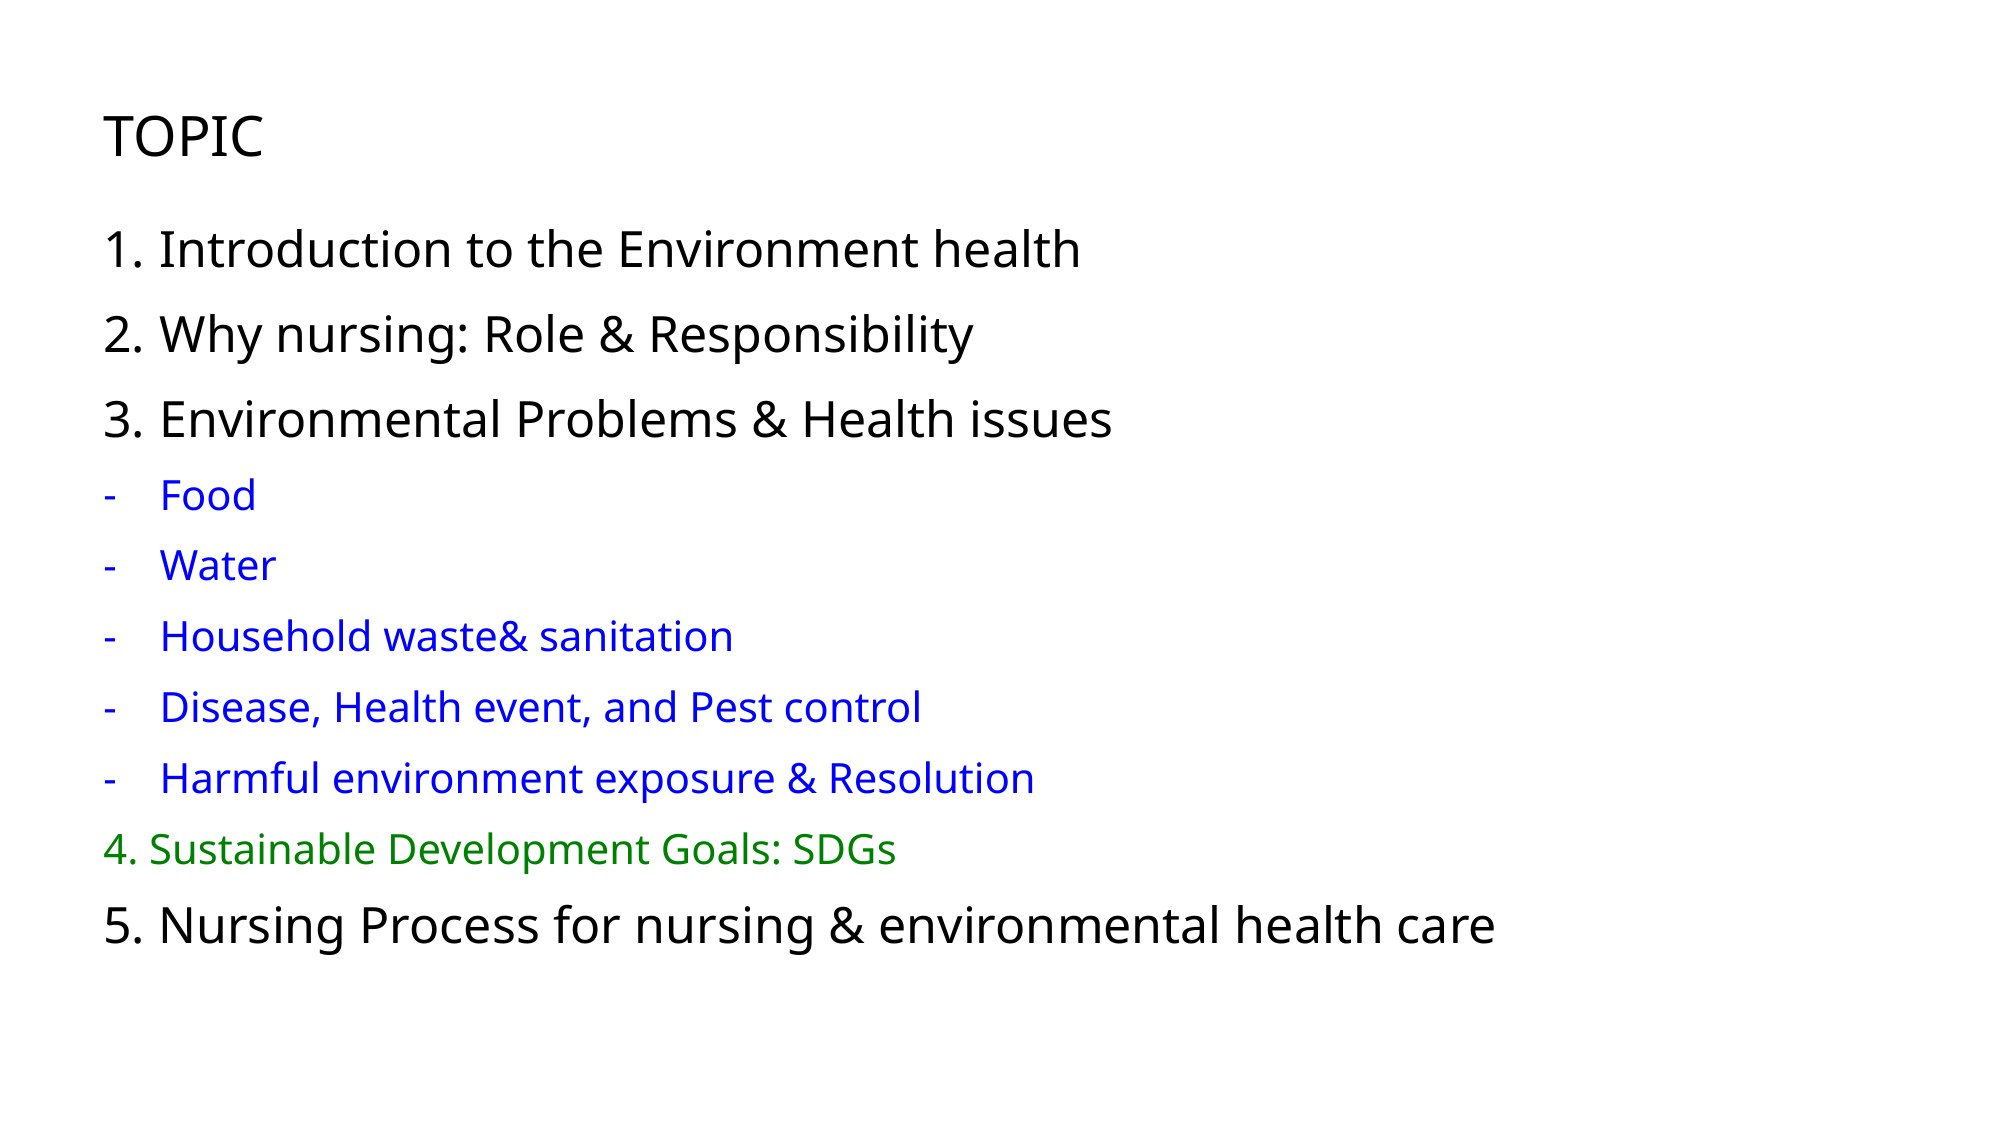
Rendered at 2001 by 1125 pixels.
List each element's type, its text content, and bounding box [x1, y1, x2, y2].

title TOPIC [88, 100, 1814, 177]
list Introduction to the Environment health Why nursing: Role & Responsibility Environmental Problems & Health issues Food Water Household waste& sanitation Disease, Health event, and Pest control Harmful environment exposure & Resolution 4. Sustainable Development Goals: SDGs 5. Nursing Process for nursing & environmental health care [88, 205, 1949, 1071]
